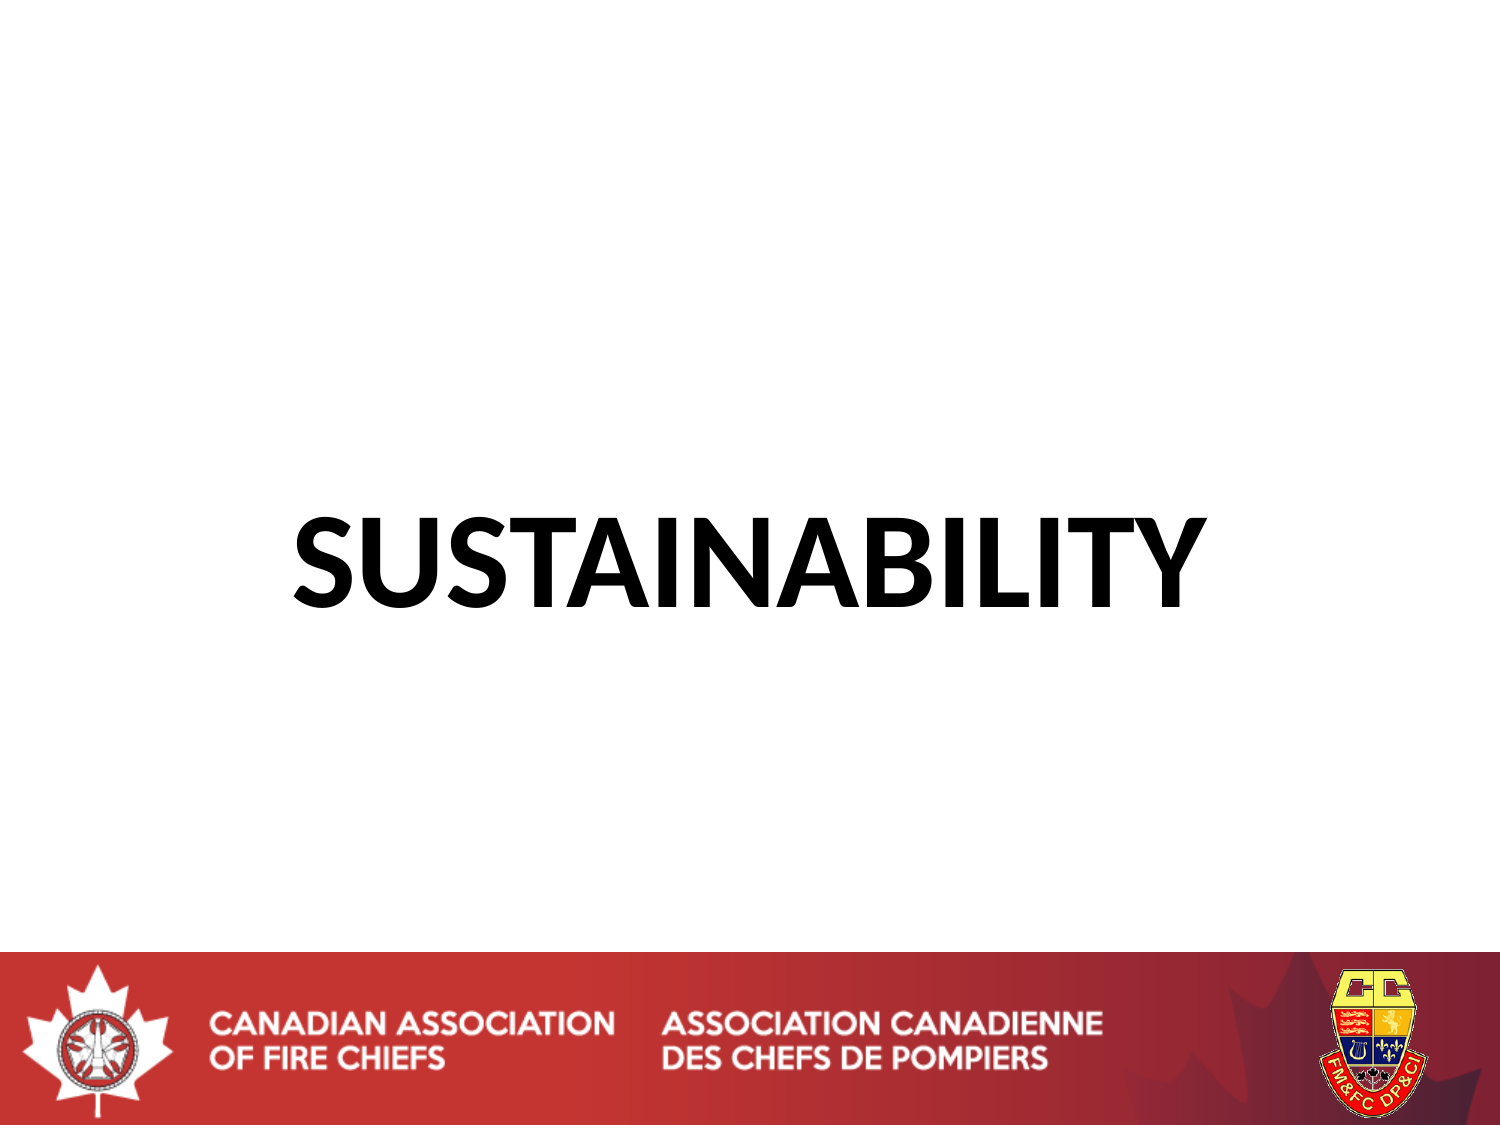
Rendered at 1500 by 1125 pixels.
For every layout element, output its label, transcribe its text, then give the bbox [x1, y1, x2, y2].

title SUSTAINABILITY [112, 462, 1388, 686]
picture [0, 952, 1500, 1125]
